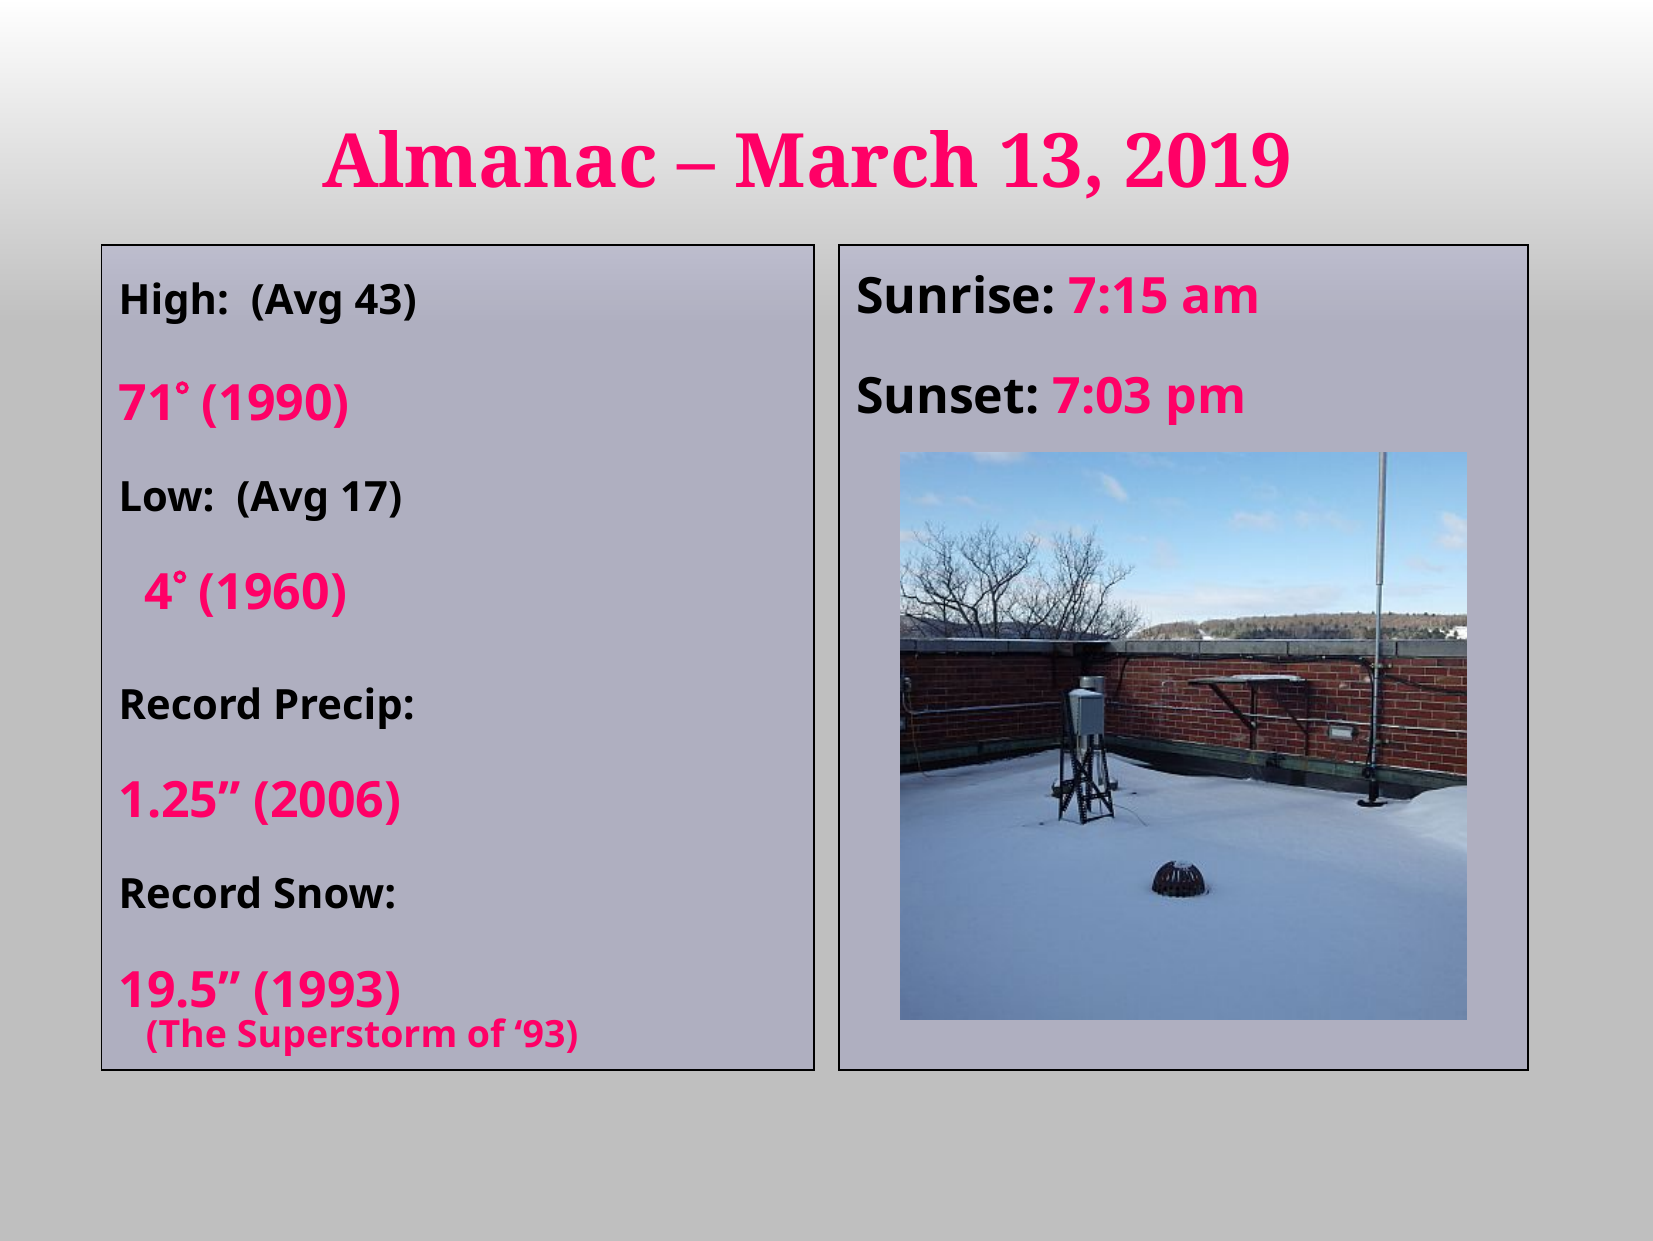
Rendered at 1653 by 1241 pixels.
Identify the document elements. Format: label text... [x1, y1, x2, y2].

text_box (The Superstorm of ‘93) [130, 1005, 594, 1063]
text_box [101, 245, 815, 1071]
text_box [551, 70, 1127, 221]
text_box Sunrise: 7:15 am Sunset: 7:03 pm [838, 245, 1528, 1071]
picture [900, 452, 1467, 1020]
text_box Almanac – March 13, 2019 [251, 45, 1364, 253]
